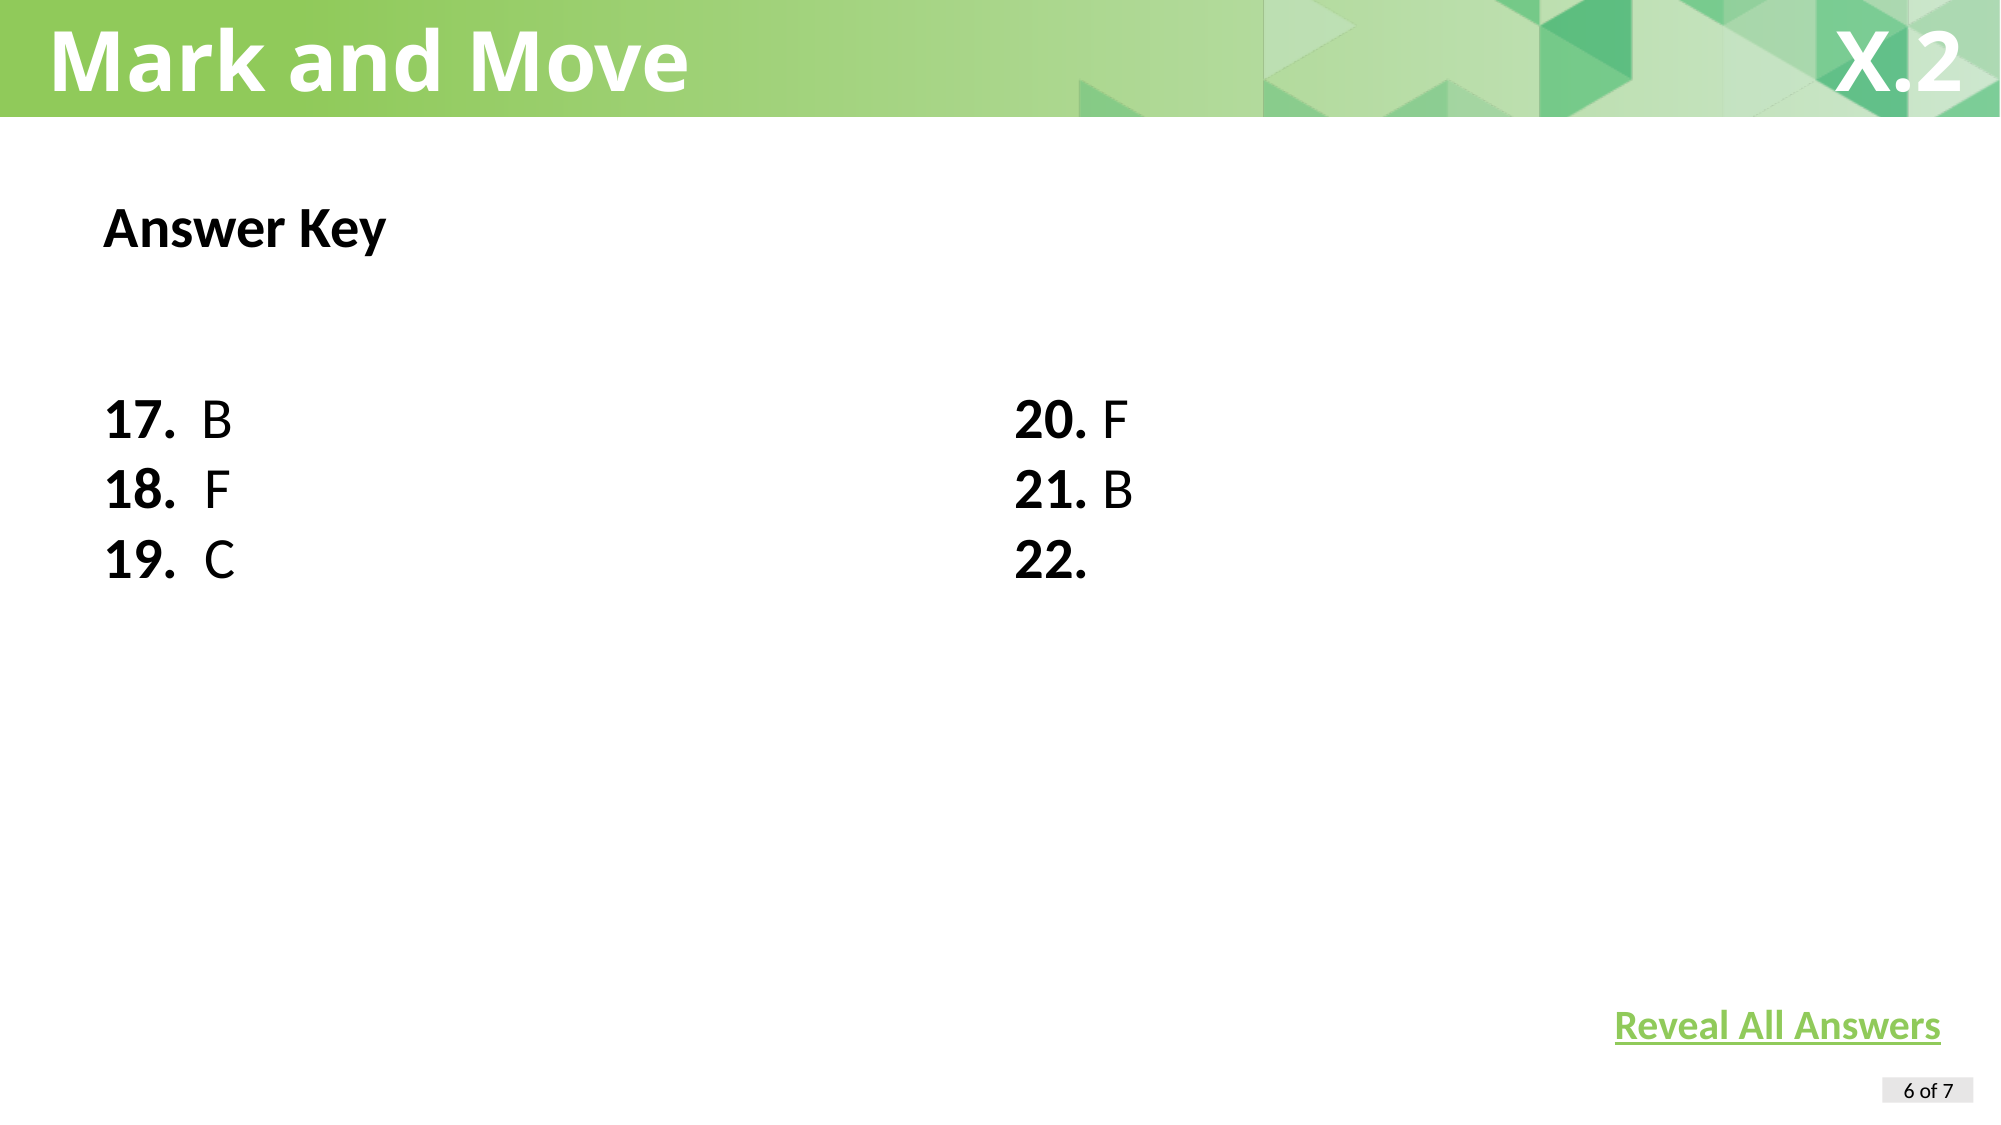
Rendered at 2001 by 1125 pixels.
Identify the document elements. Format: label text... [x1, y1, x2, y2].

text_box Mark and Move [32, 11, 720, 117]
text_box Reveal All Answers [1612, 990, 1957, 1047]
text_box B F C [88, 373, 1000, 738]
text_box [1876, 1076, 1981, 1104]
text_box 20. F 21. B 22. [999, 372, 1912, 598]
text_box Answer Key [88, 181, 1912, 267]
text_box [0, 0, 2000, 118]
picture [989, 0, 2000, 117]
